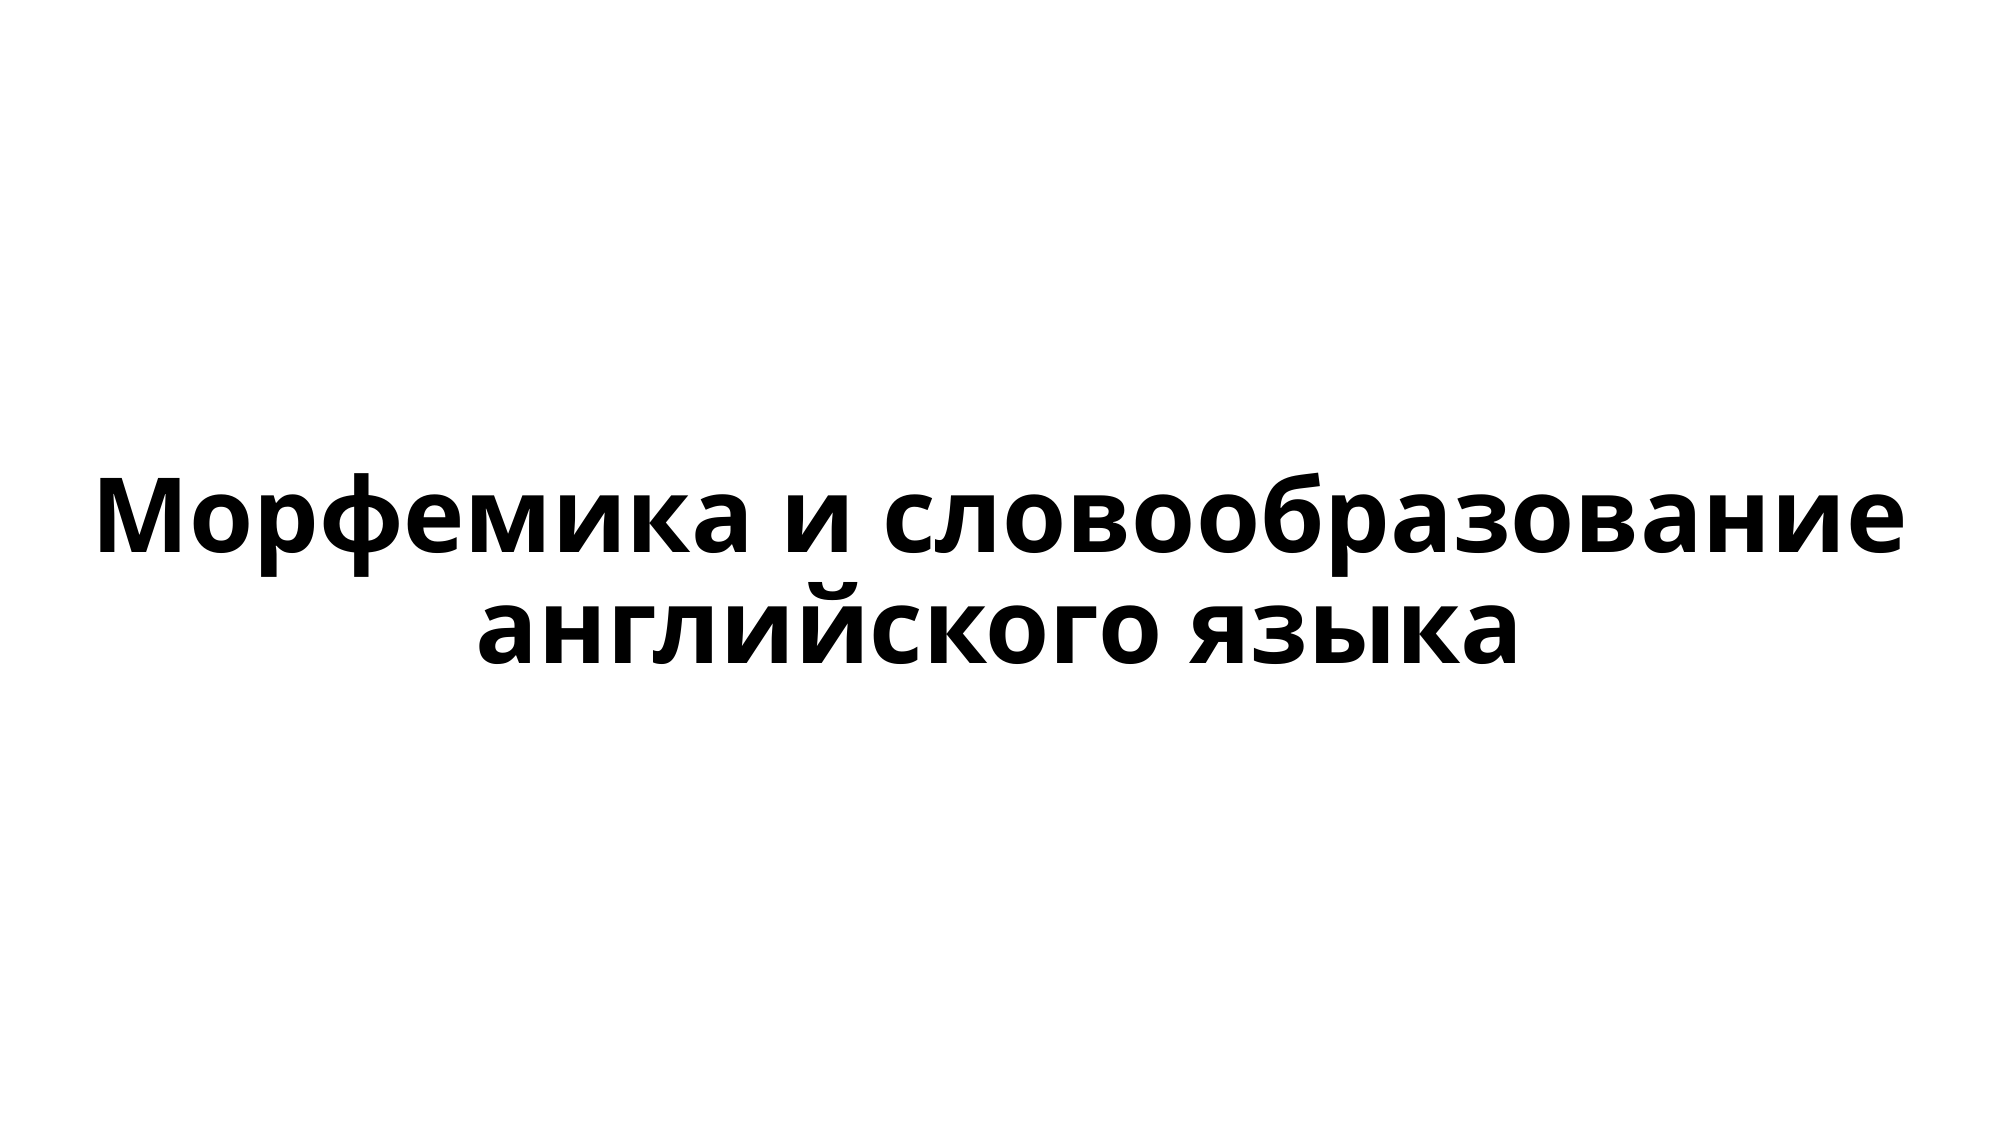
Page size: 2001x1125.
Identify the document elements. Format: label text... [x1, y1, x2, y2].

title Морфемика и словообразование английского языка [63, 361, 1937, 694]
